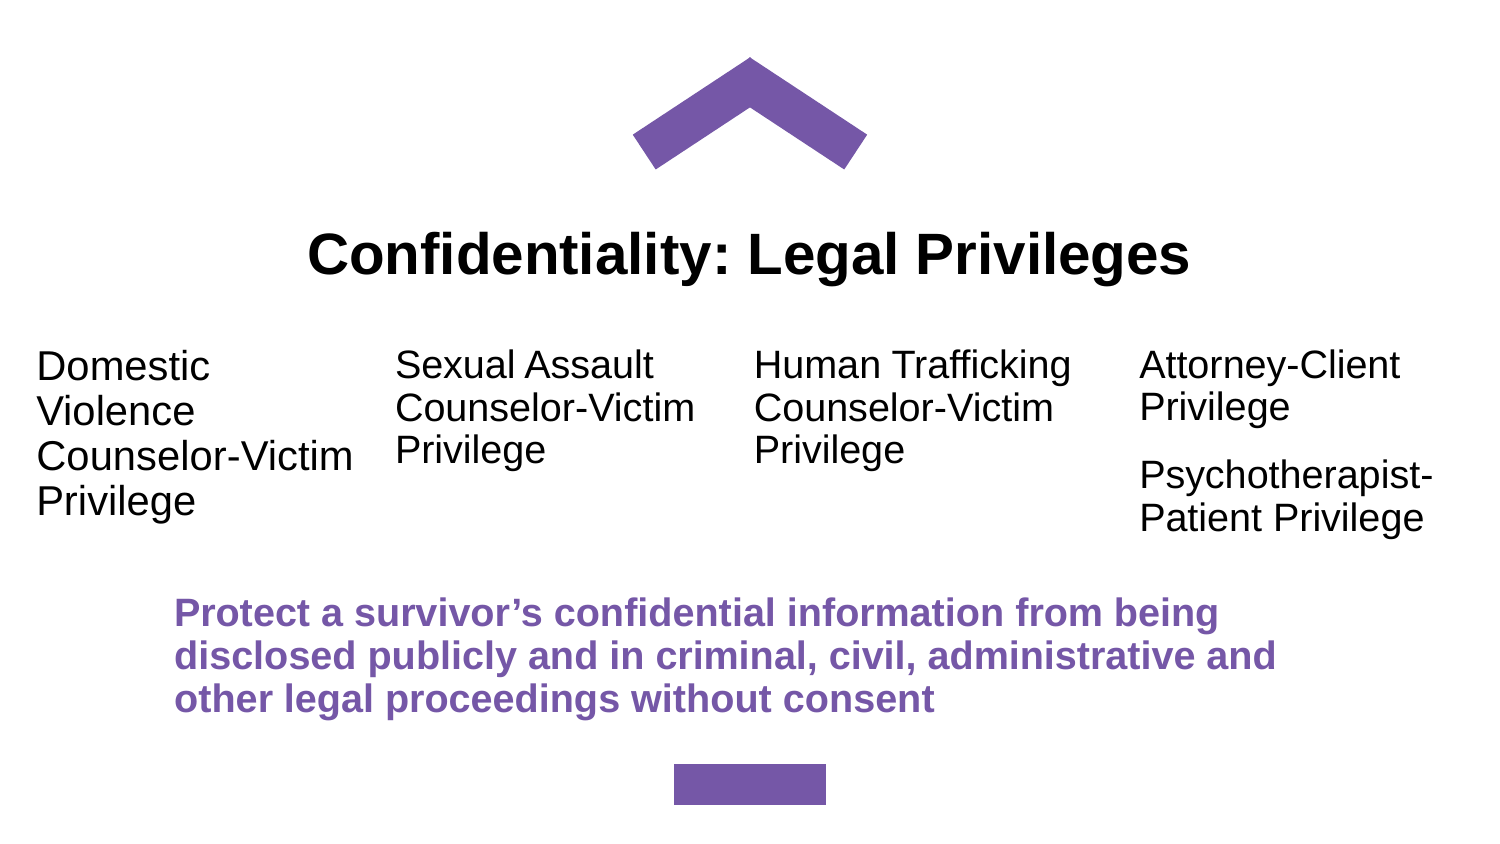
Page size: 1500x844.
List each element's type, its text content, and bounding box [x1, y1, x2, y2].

text_box Human Trafficking Counselor-Victim Privilege [742, 338, 1122, 587]
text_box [644, 74, 856, 153]
list Domestic Violence Counselor-Victim Privilege [24, 338, 374, 737]
title Confidentiality: Legal Privileges [103, 172, 1397, 339]
text_box Sexual Assault Counselor-Victim Privilege [383, 338, 733, 587]
text_box Protect a survivor’s confidential information from being disclosed publicly and in criminal, civil, administrative and other legal proceedings without consent [162, 587, 1361, 737]
text_box Attorney-Client Privilege Psychotherapist-Patient Privilege [1128, 338, 1477, 737]
